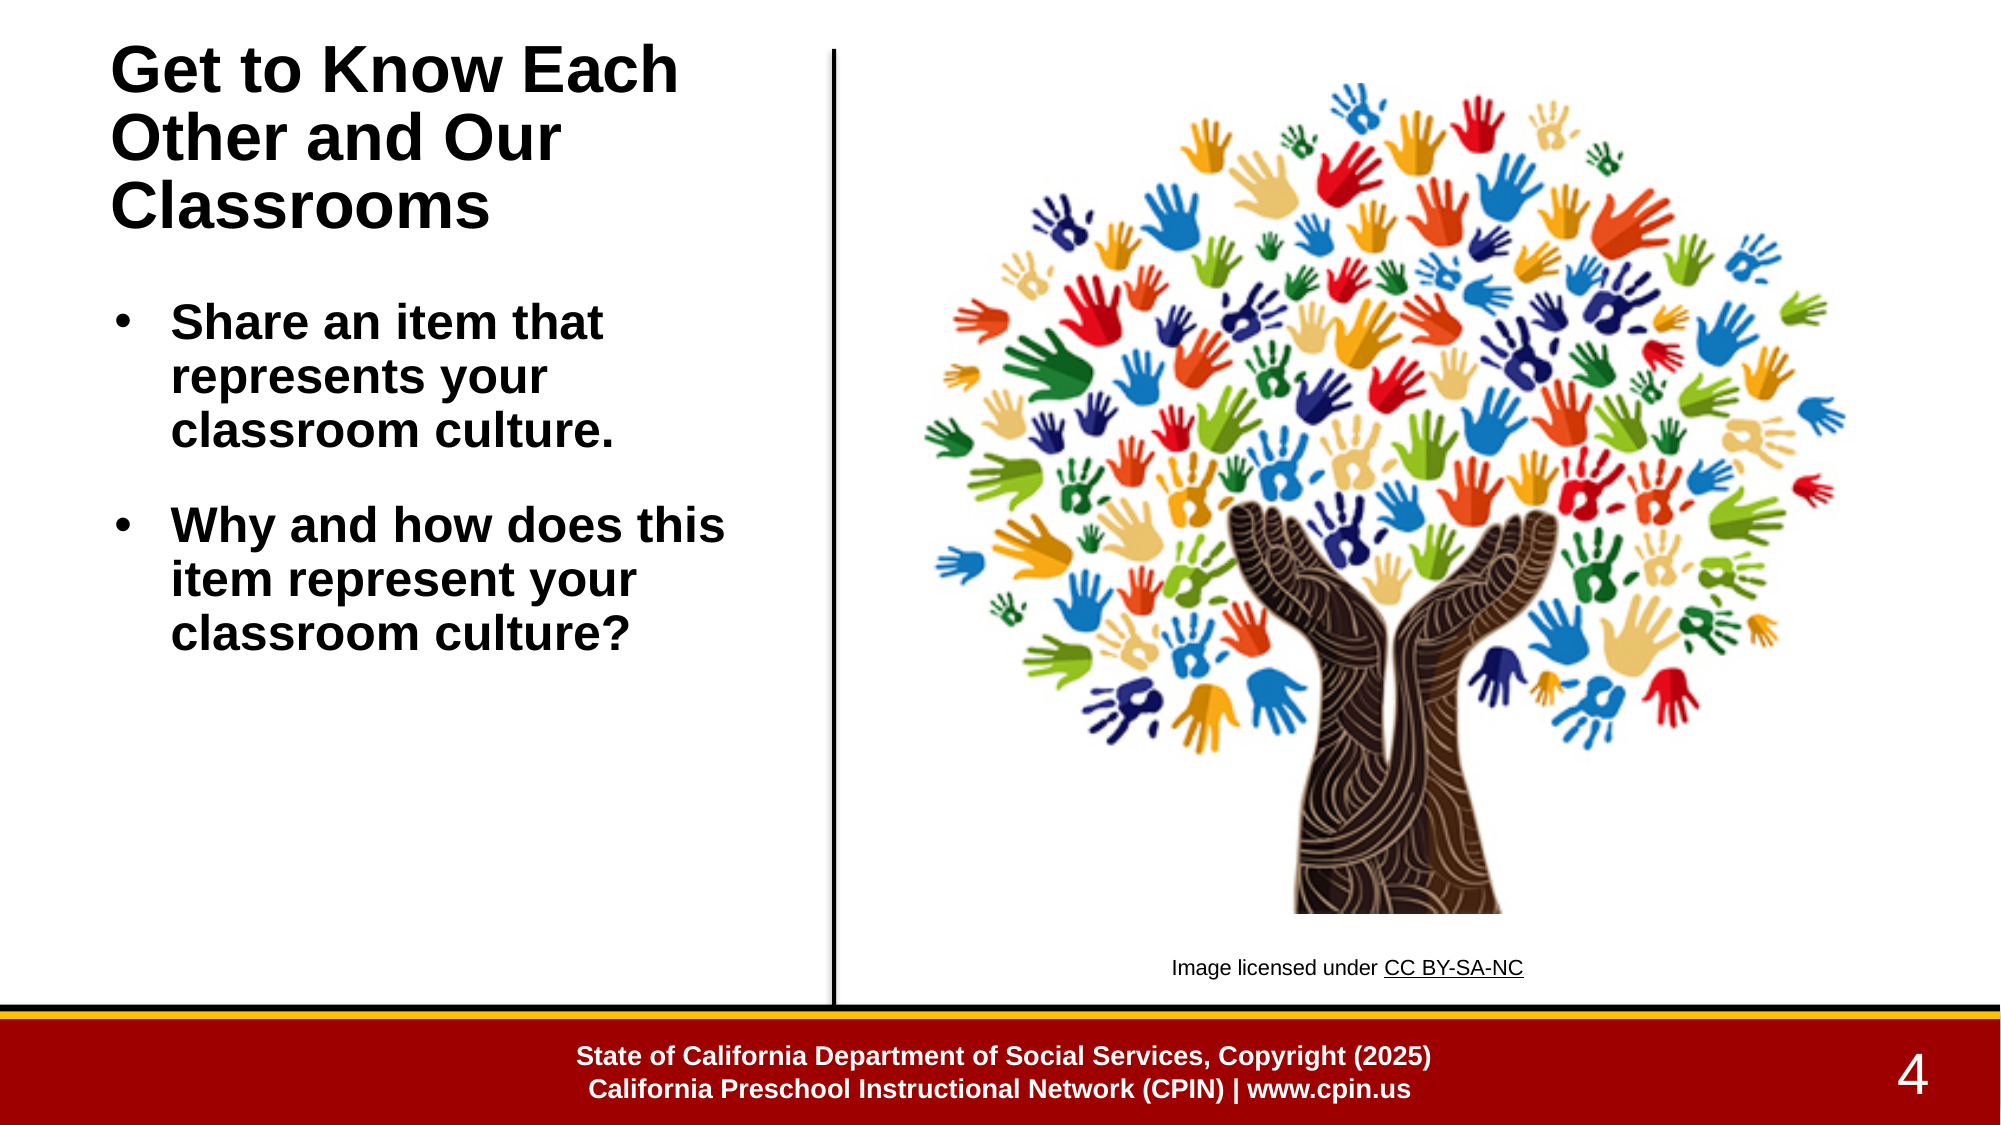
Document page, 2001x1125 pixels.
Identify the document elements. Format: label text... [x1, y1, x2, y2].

text_box Image licensed under CC BY-SA-NC [1149, 946, 1539, 988]
list Share an item that represents your classroom culture. Why and how does this item represent your classroom culture? [99, 288, 812, 1005]
title Get to Know Each Other and Our Classrooms [99, 44, 812, 236]
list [881, 83, 1901, 914]
